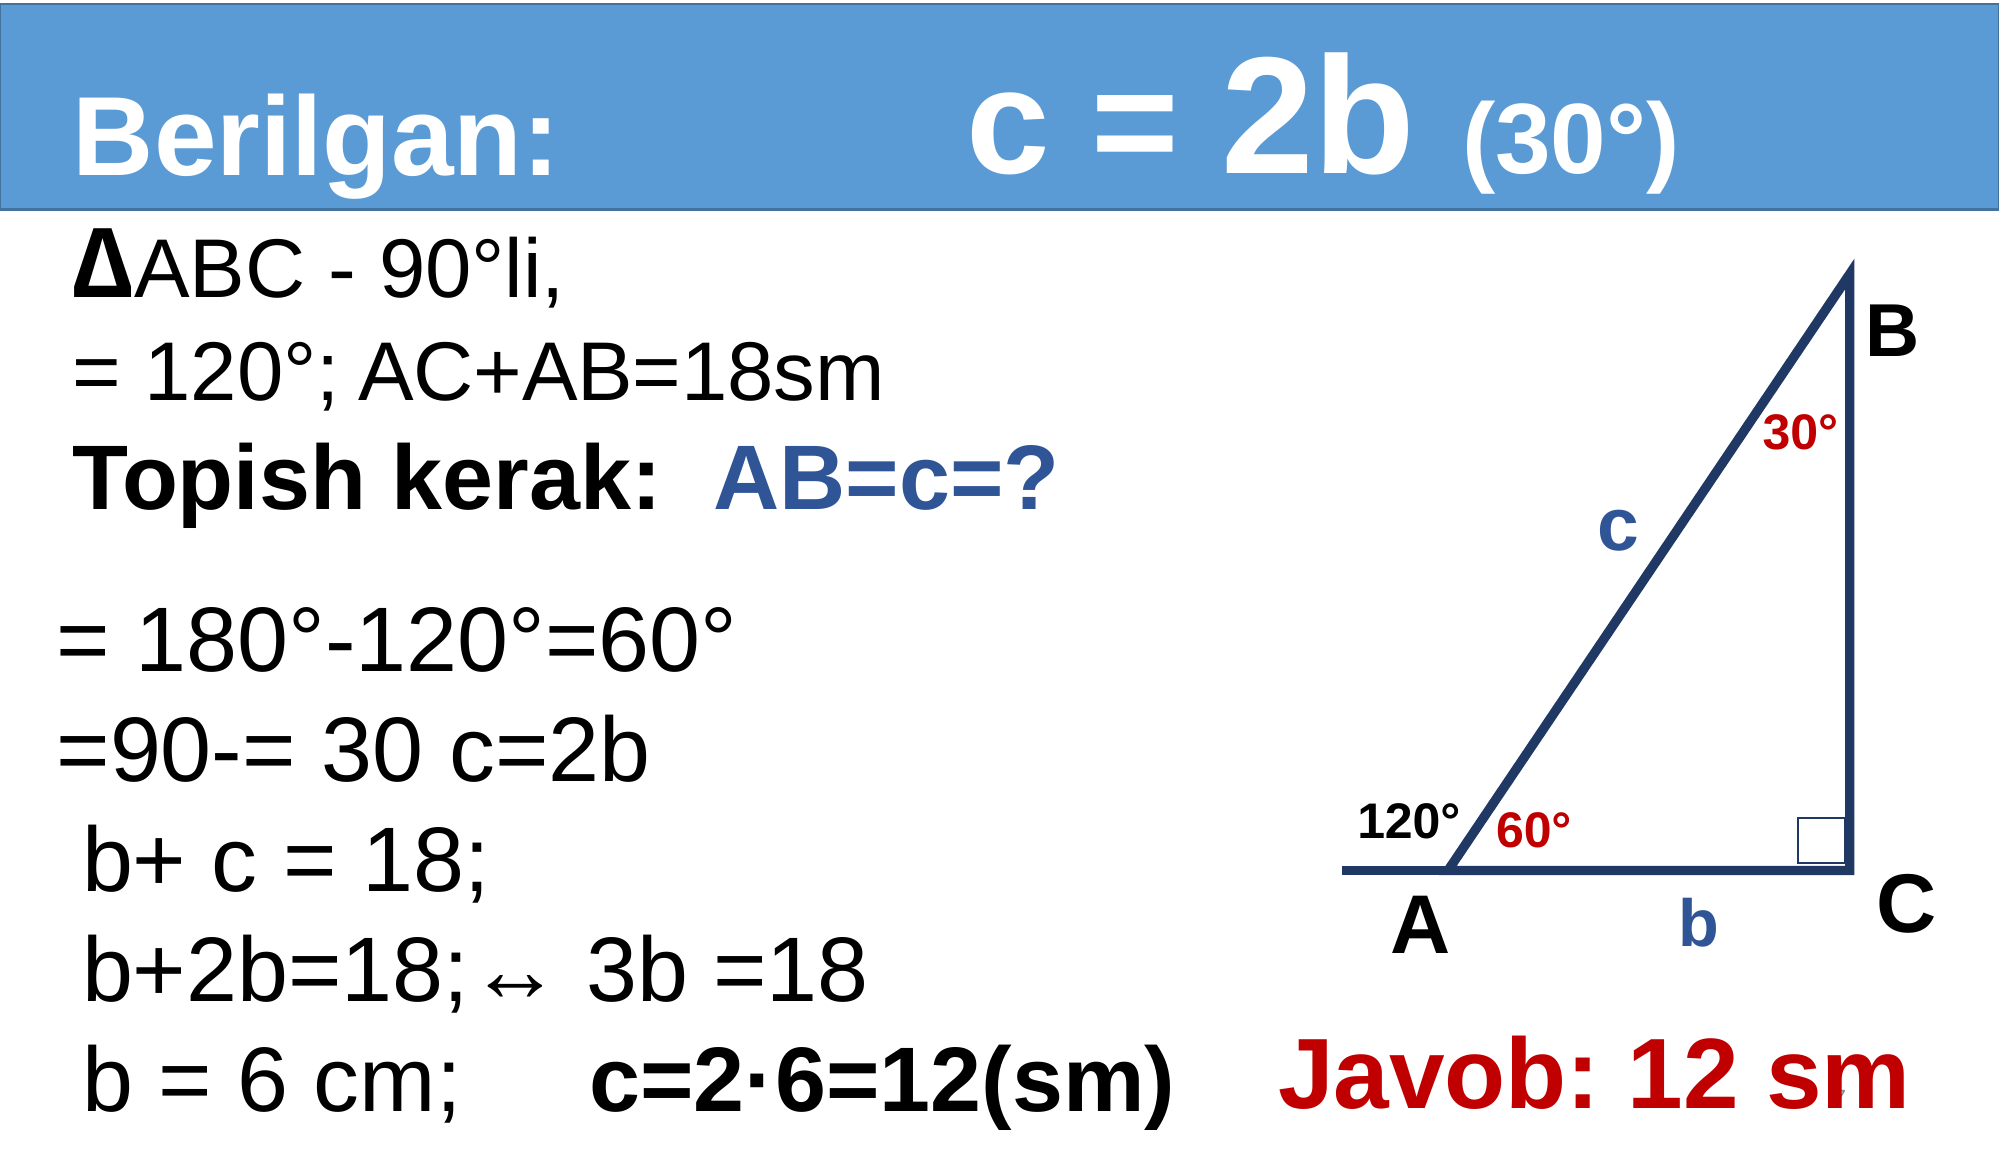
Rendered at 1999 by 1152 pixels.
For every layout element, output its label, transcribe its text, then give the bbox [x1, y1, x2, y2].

text_box [1497, 423, 1851, 872]
text_box b [1663, 872, 1734, 968]
text_box c [1583, 468, 1638, 624]
text_box c = 2b (30°) [0, 3, 1999, 211]
text_box 60° [1481, 790, 1587, 866]
text_box 30° [1748, 391, 1854, 467]
text_box A [1375, 862, 1497, 978]
text_box [1769, 270, 1851, 391]
text_box [1797, 817, 1846, 864]
text_box B [1850, 273, 1935, 379]
text_box [1452, 819, 1481, 862]
text_box Javob: 12 sm [1263, 1001, 1927, 1136]
text_box C [1862, 841, 1952, 957]
text_box 120° [1342, 781, 1476, 857]
